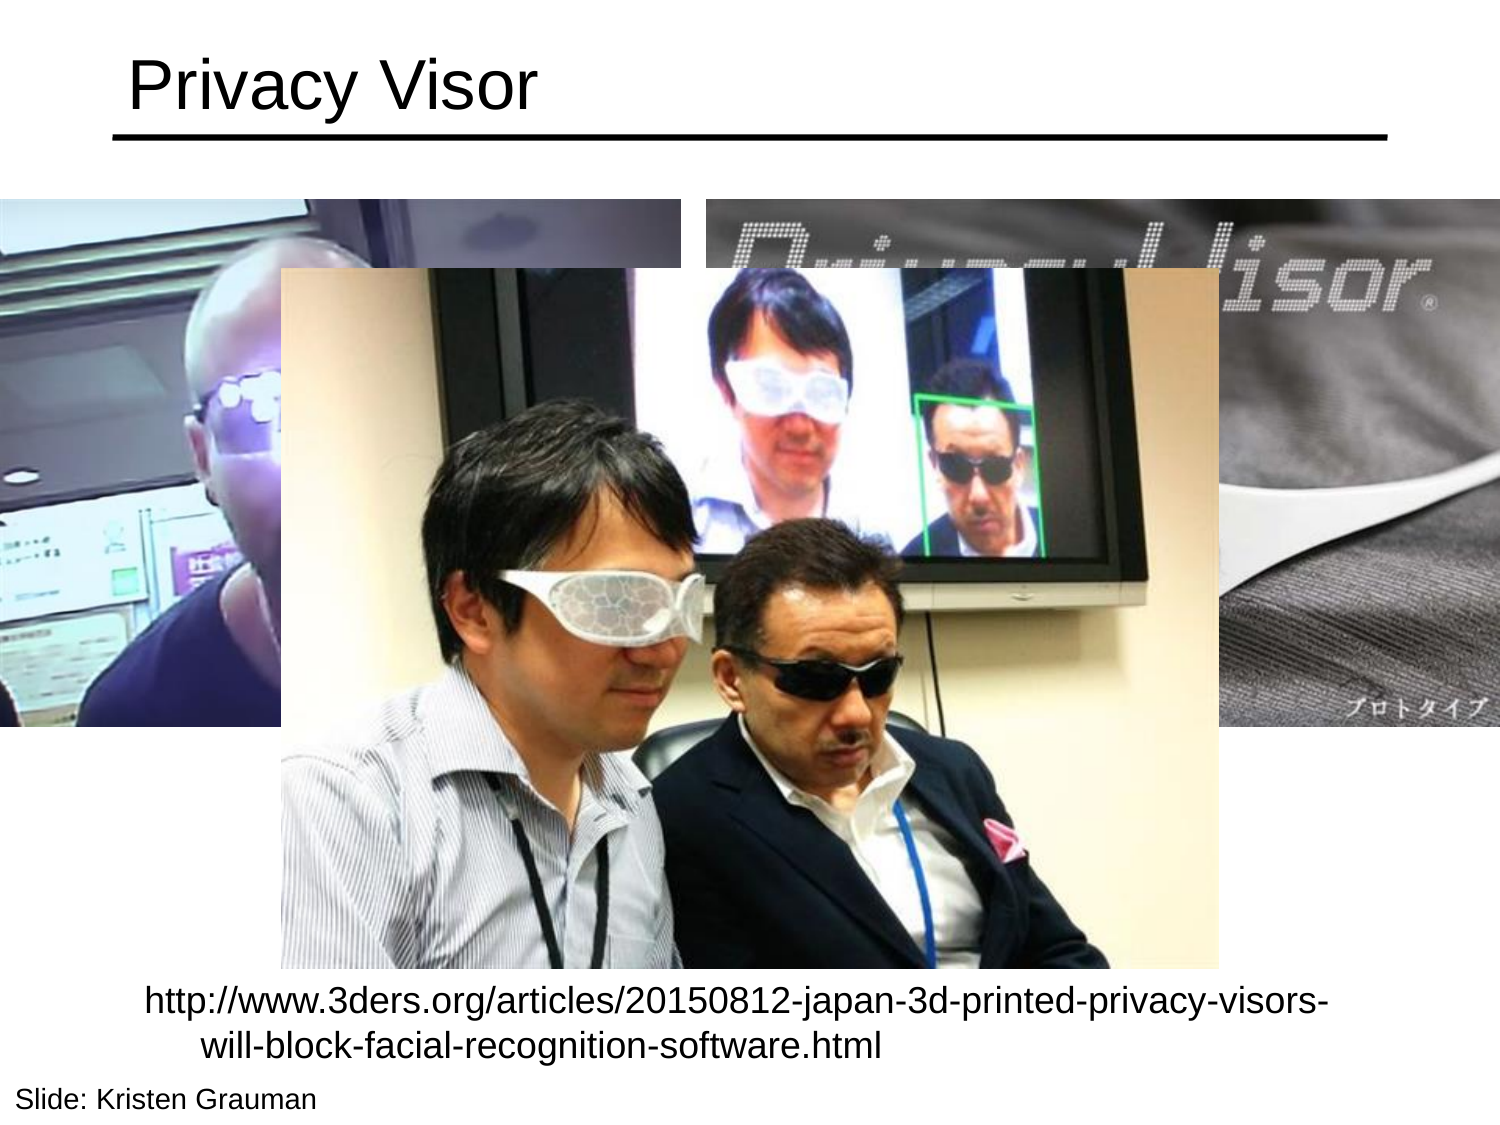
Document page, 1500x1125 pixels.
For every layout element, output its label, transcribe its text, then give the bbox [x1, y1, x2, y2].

list http://www.3ders.org/articles/20150812-japan-3d-printed-privacy-visors-will-block-facial-recognition-software.html [129, 968, 1405, 1125]
title Privacy Visor [112, 12, 1388, 151]
text_box Slide: Kristen Grauman [0, 1072, 397, 1123]
picture [0, 199, 1500, 969]
